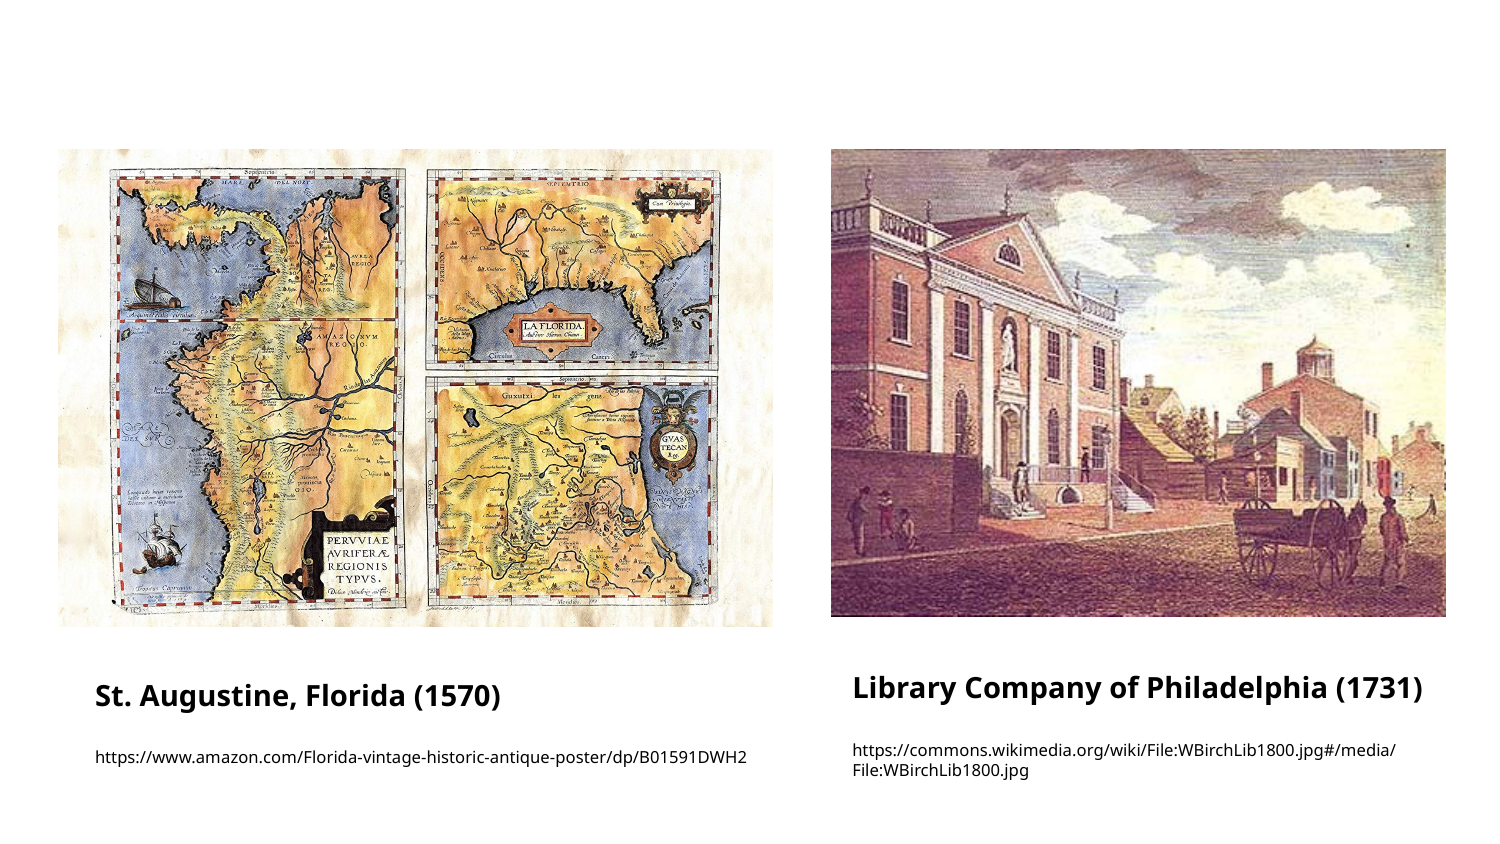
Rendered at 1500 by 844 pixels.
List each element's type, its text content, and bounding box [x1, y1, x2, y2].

picture [57, 149, 773, 627]
text_box St. Augustine, Florida (1570) https://www.amazon.com/Florida-vintage-historic-antique-poster/dp/B01591DWH2 [80, 662, 804, 802]
picture [831, 149, 1446, 617]
text_box Library Company of Philadelphia (1731) https://commons.wikimedia.org/wiki/File:WBirchLib1800.jpg#/media/File:WBirchLib1800.jpg [837, 654, 1440, 725]
